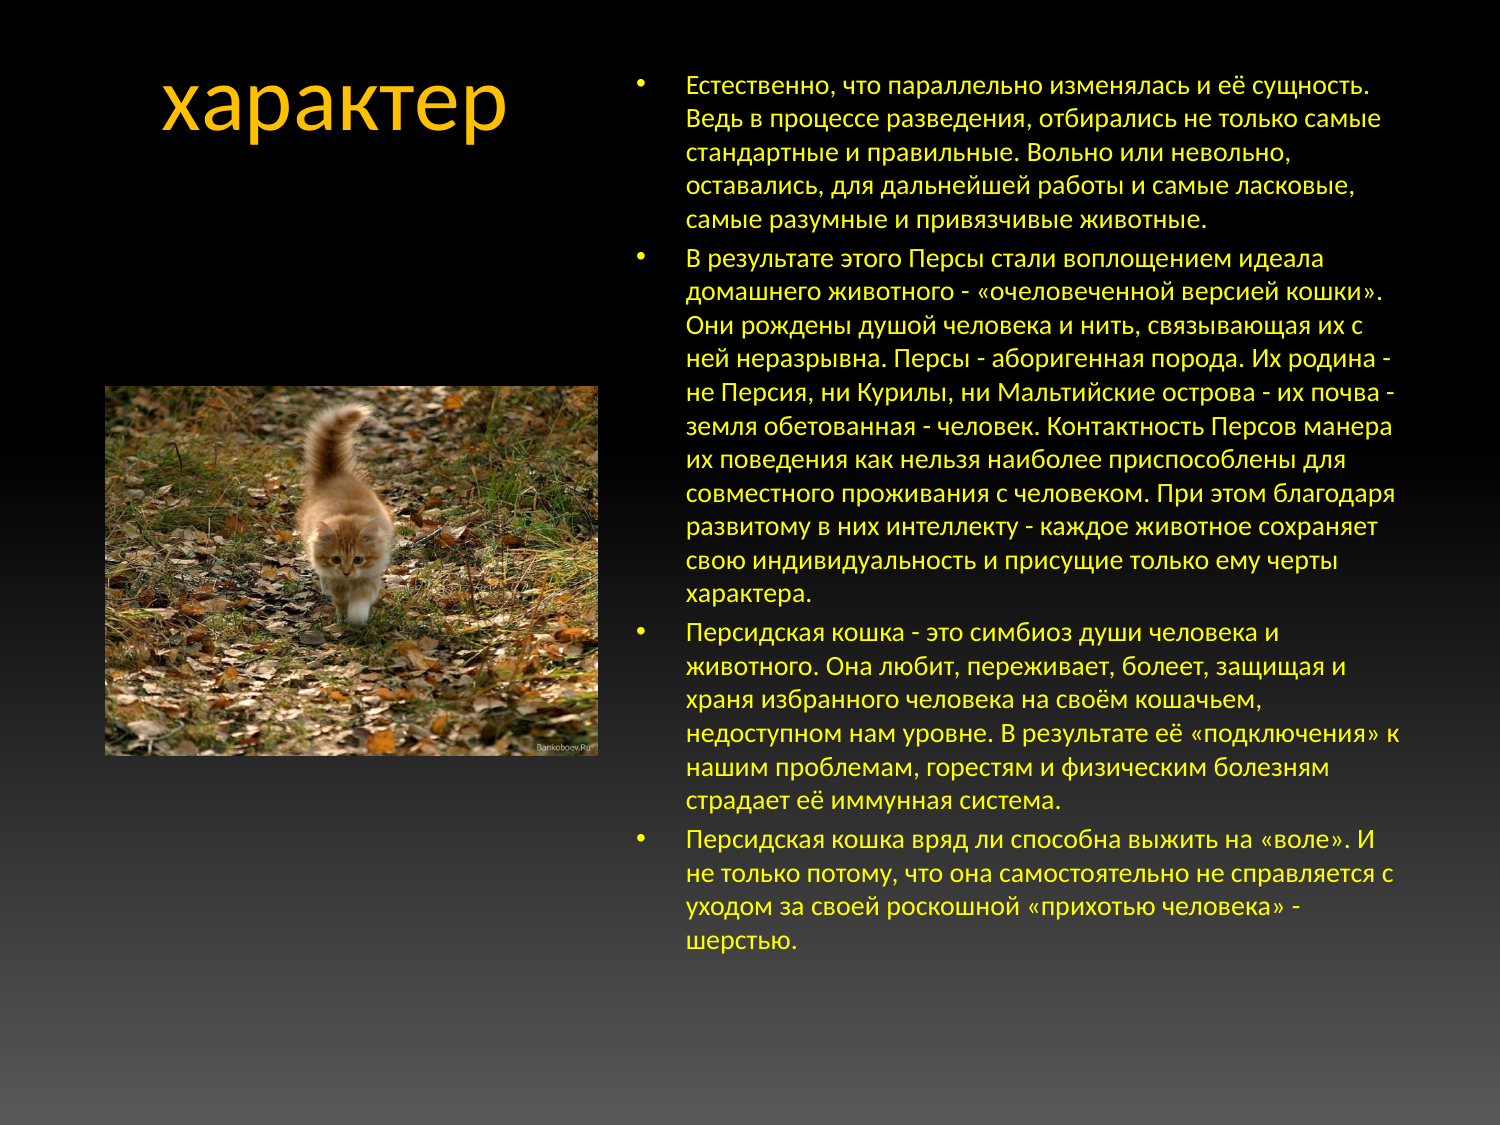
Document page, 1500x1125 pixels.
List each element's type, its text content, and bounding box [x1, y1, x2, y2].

picture [105, 386, 598, 757]
list Естественно, что параллельно изменялась и её сущность. Ведь в процессе разведения, отбирались не только самые стандартные и правильные. Вольно или невольно, оставались, для дальнейшей работы и самые ласковые, самые разумные и привязчивые животные. В результате этого Персы стали воплощением идеала домашнего животного - «очеловеченной версией кошки». Они рождены душой человека и нить, связывающая их с ней неразрывна. Персы - аборигенная порода. Их родина - не Персия, ни Курилы, ни Мальтийские острова - их почва - земля обетованная - человек. Контактность Персов манера их поведения как нельзя наиболее приспособлены для совместного проживания с человеком. При этом благодаря развитому в них интеллекту - каждое животное сохраняет свою индивидуальность и присущие только ему черты характера. Персидская кошка - это симбиоз души человека и животного. Она любит, переживает, болеет, защищая и храня избранного человека на своём кошачьем, недоступном нам уровне. В результате её «подключения» к нашим проблемам, горестям и физическим болезням страдает её иммунная система. Персидская кошка вряд ли способна выжить на «воле». И не только потому, что она самостоятельно не справляется с уходом за своей роскошной «прихотью человека» - шерстью. [621, 58, 1425, 1005]
title характер [0, 0, 1011, 188]
